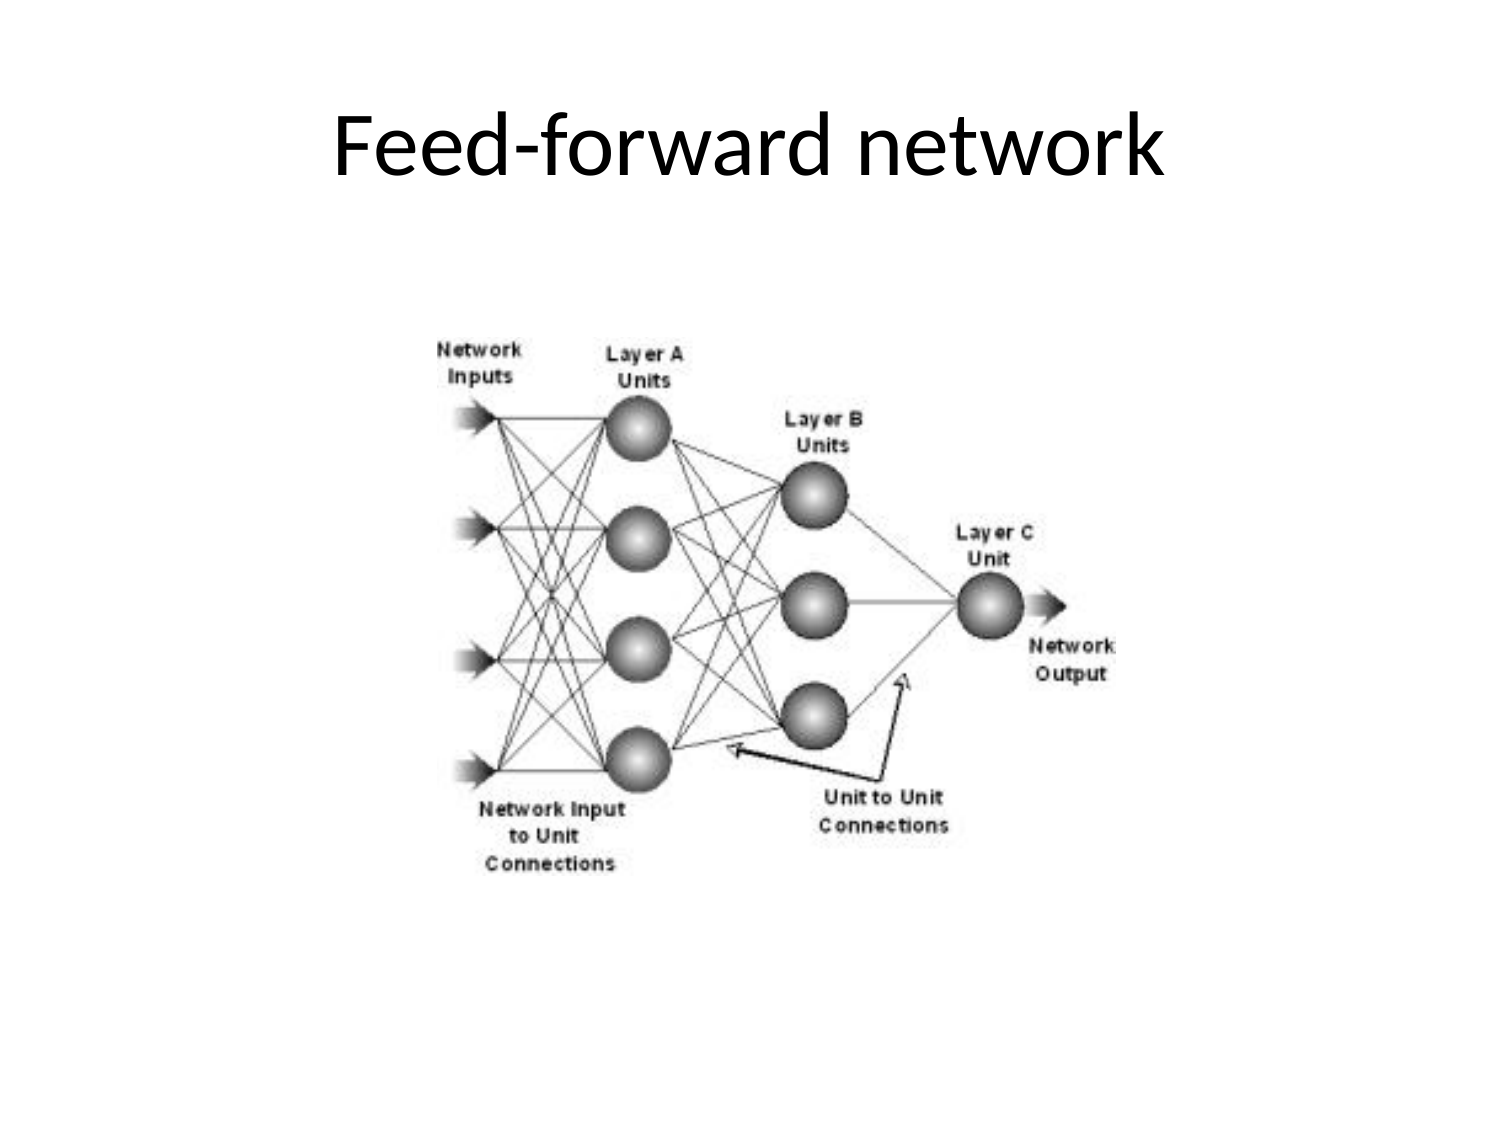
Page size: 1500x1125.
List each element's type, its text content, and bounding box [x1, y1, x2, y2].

picture [437, 337, 1116, 876]
title Feed-forward network [75, 45, 1425, 233]
